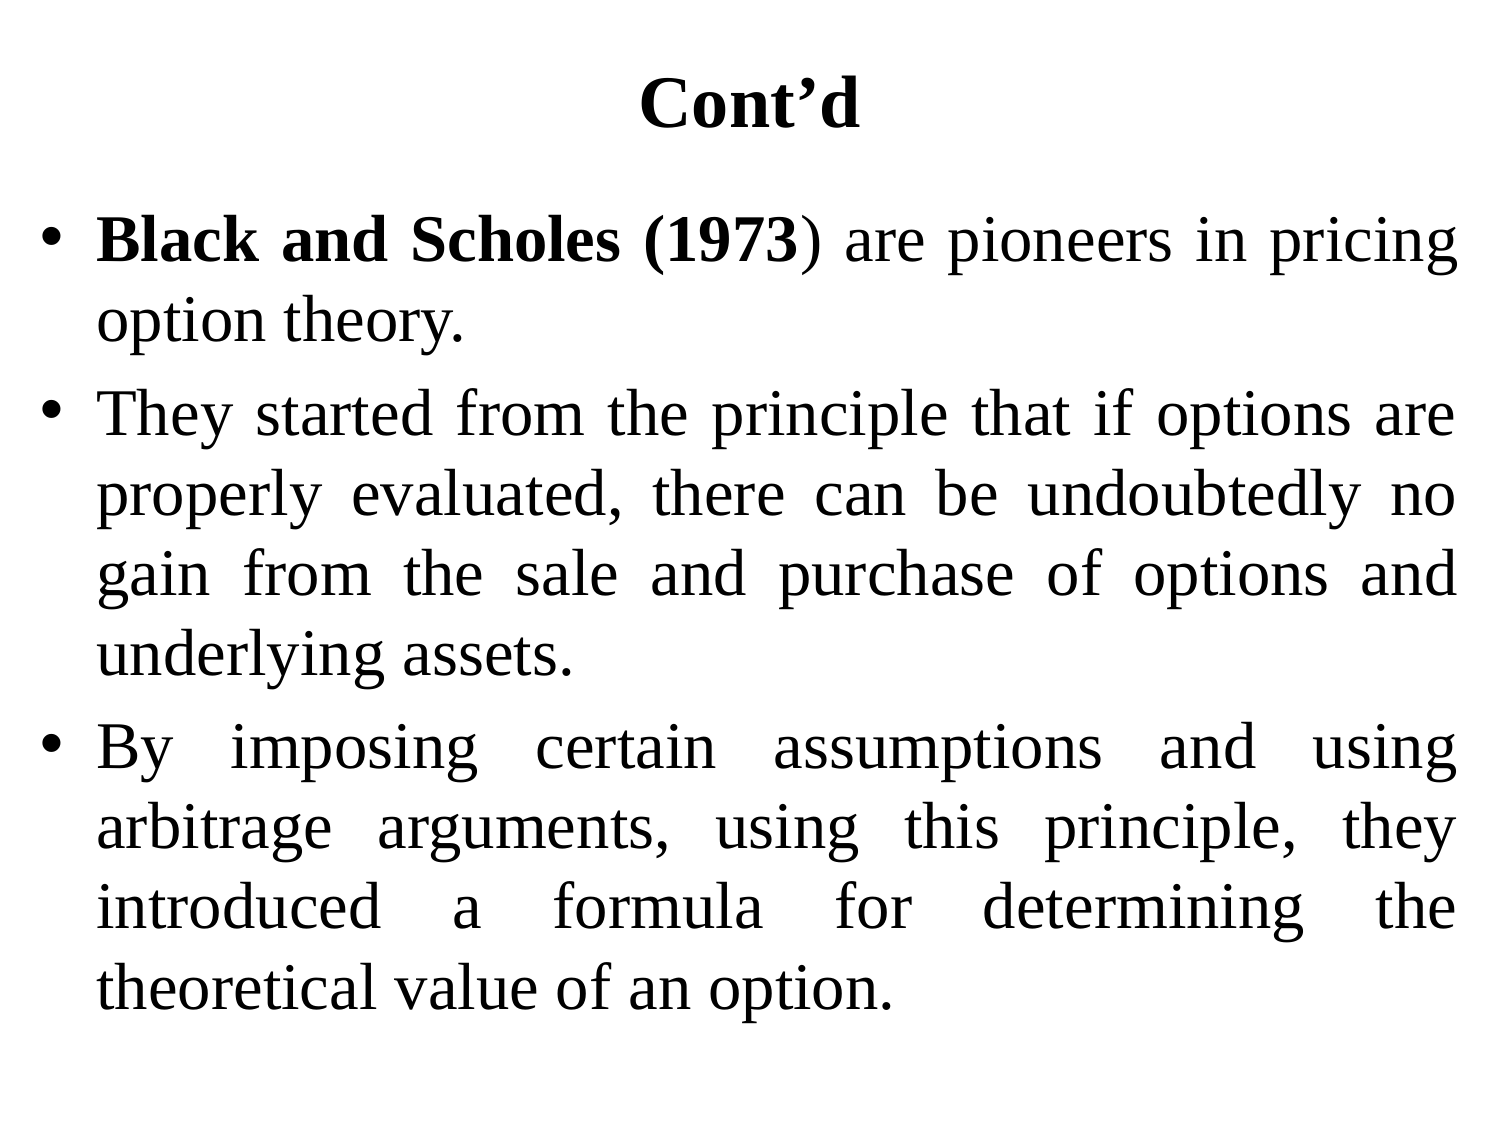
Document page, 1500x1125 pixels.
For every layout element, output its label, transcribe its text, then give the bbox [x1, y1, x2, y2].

title Cont’d [75, 45, 1425, 150]
list Black and Scholes (1973) are pioneers in pricing option theory. They started from the principle that if options are properly evaluated, there can be undoubtedly no gain from the sale and purchase of options and underlying assets. By imposing certain assumptions and using arbitrage arguments, using this principle, they introduced a formula for determining the theoretical value of an option. [24, 187, 1475, 1100]
